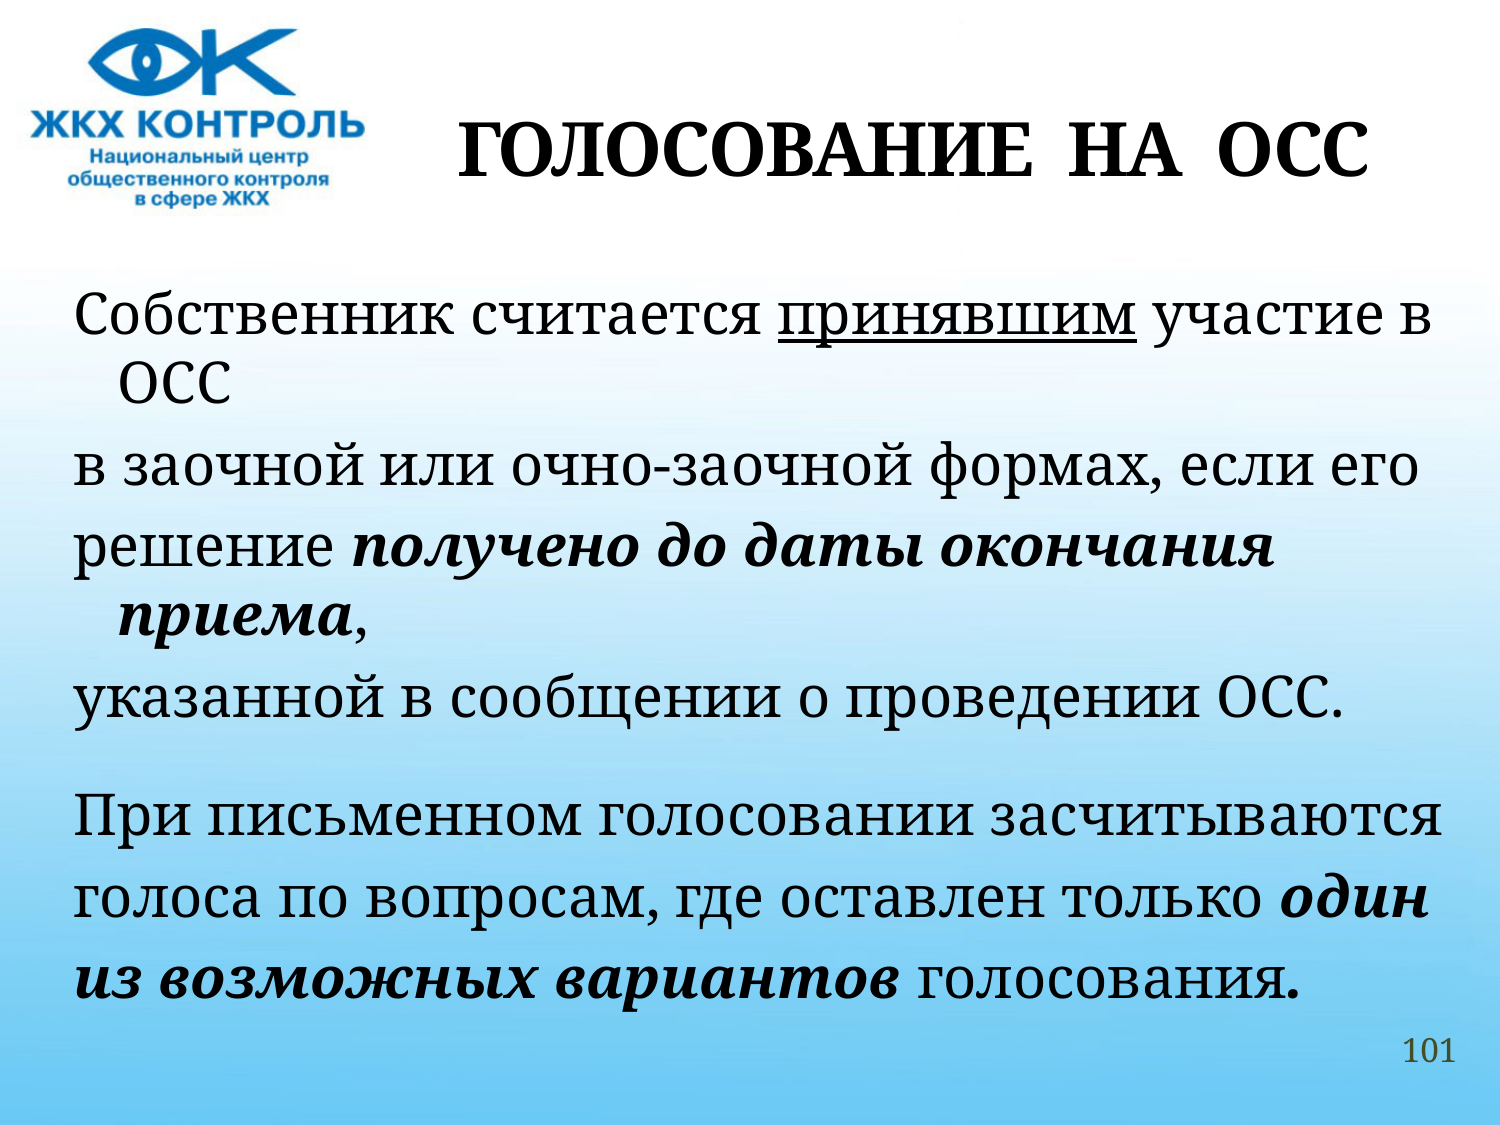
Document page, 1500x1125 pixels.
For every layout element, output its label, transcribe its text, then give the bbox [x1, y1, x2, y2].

title ГОЛОСОВАНИЕ НА ОСС [363, 0, 1465, 200]
list Собственник считается принявшим участие в ОСС в заочной или очно-заочной формах, если его решение получено до даты окончания приема, указанной в сообщении о проведении ОСС. При письменном голосовании засчитываются голоса по вопросам, где оставлен только один из возможных вариантов голосования. [58, 269, 1465, 1043]
picture [0, 0, 1500, 1125]
slide_number 101 [1379, 1014, 1480, 1089]
